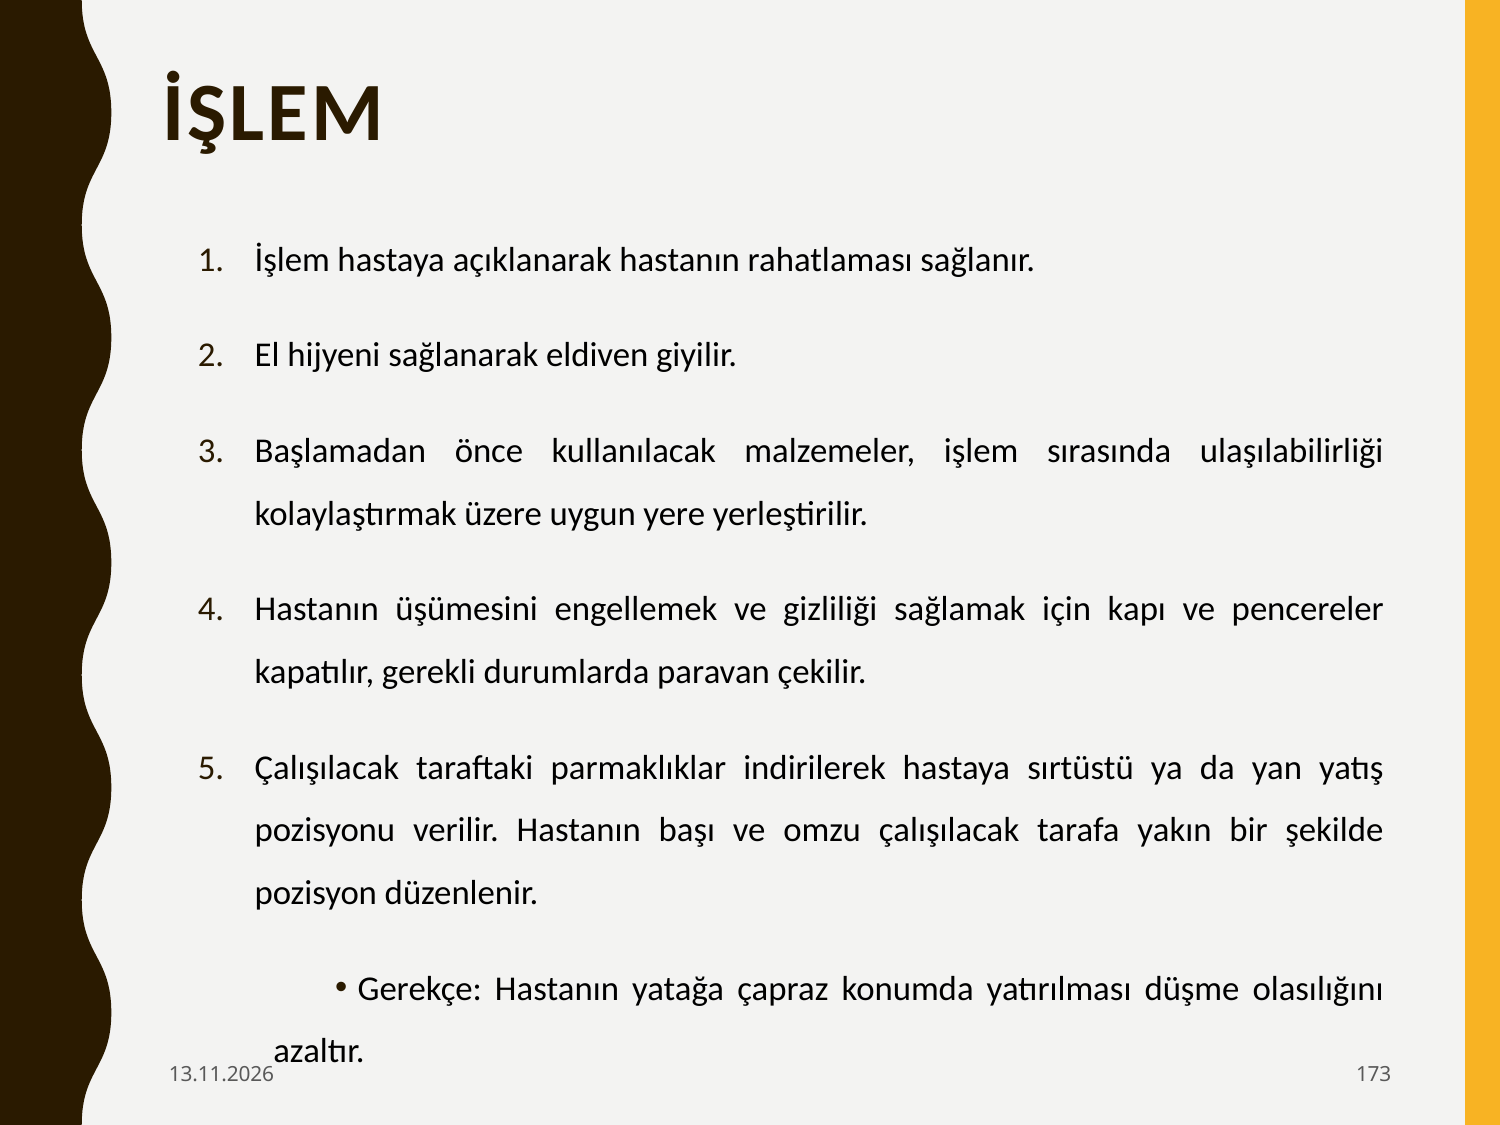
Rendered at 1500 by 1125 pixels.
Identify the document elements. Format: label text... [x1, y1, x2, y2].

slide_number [154, 1045, 441, 1103]
title İşlem [147, 0, 1400, 245]
list İşlem hastaya açıklanarak hastanın rahatlaması sağlanır. El hijyeni sağlanarak eldiven giyilir. Başlamadan önce kullanılacak malzemeler, işlem sırasında ulaşılabilirliği kolaylaştırmak üzere uygun yere yerleştirilir. Hastanın üşümesini engellemek ve gizliliği sağlamak için kapı ve pencereler kapatılır, gerekli durumlarda paravan çekilir. Çalışılacak taraftaki parmaklıklar indirilerek hastaya sırtüstü ya da yan yatış pozisyonu verilir. Hastanın başı ve omzu çalışılacak tarafa yakın bir şekilde pozisyon düzenlenir. Gerekçe: Hastanın yatağa çapraz konumda yatırılması düşme olasılığını azaltır. [183, 208, 1400, 1083]
slide_number 173 [1059, 1045, 1407, 1103]
